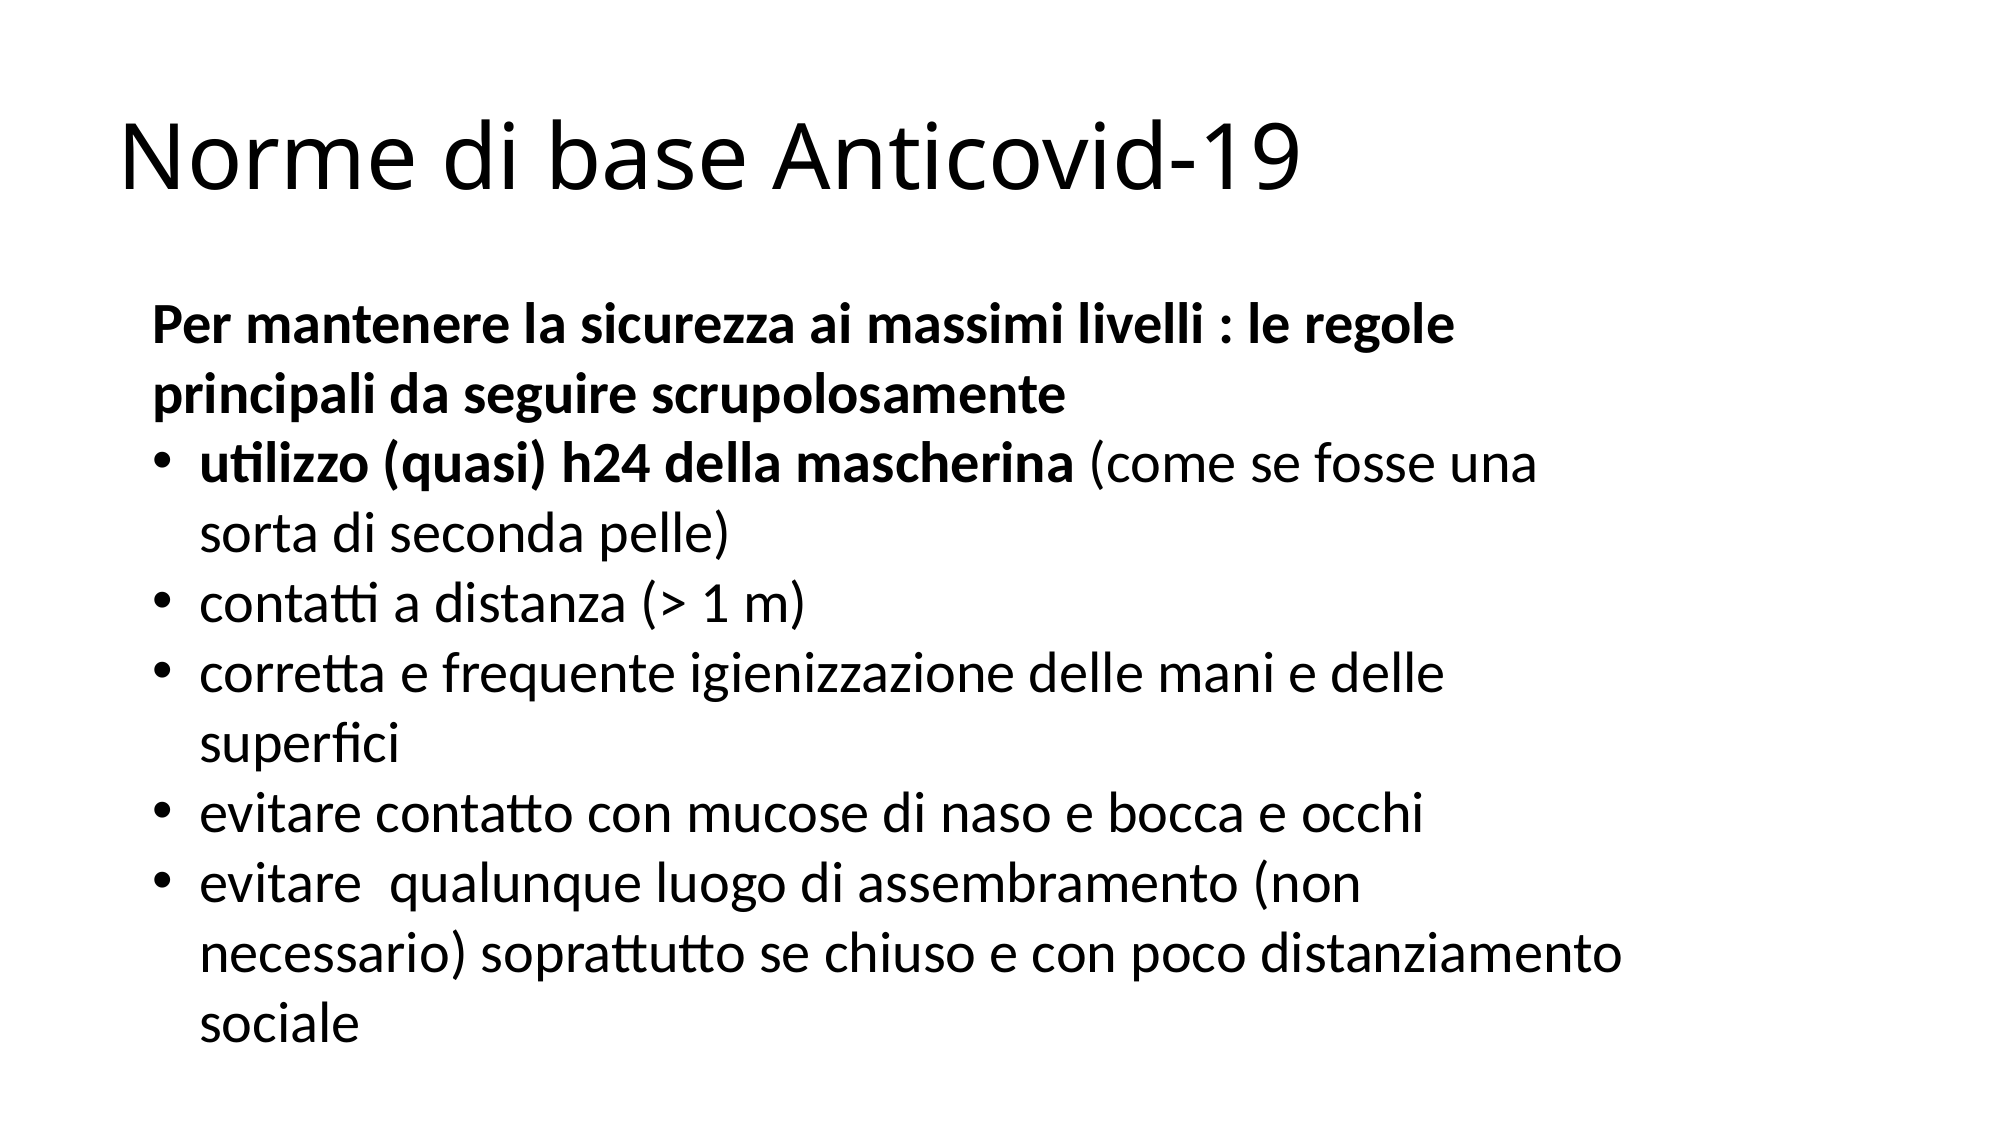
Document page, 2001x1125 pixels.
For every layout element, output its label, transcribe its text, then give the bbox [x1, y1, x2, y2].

text_box Per mantenere la sicurezza ai massimi livelli : le regole principali da seguire scrupolosamente utilizzo (quasi) h24 della mascherina (come se fosse una sorta di seconda pelle) contatti a distanza (> 1 m) corretta e frequente igienizzazione delle mani e delle superfici evitare contatto con mucose di naso e bocca e occhi evitare qualunque luogo di assembramento (non necessario) soprattutto se chiuso e con poco distanziamento sociale [137, 277, 1646, 1062]
title Norme di base Anticovid-19 [102, 51, 1828, 269]
